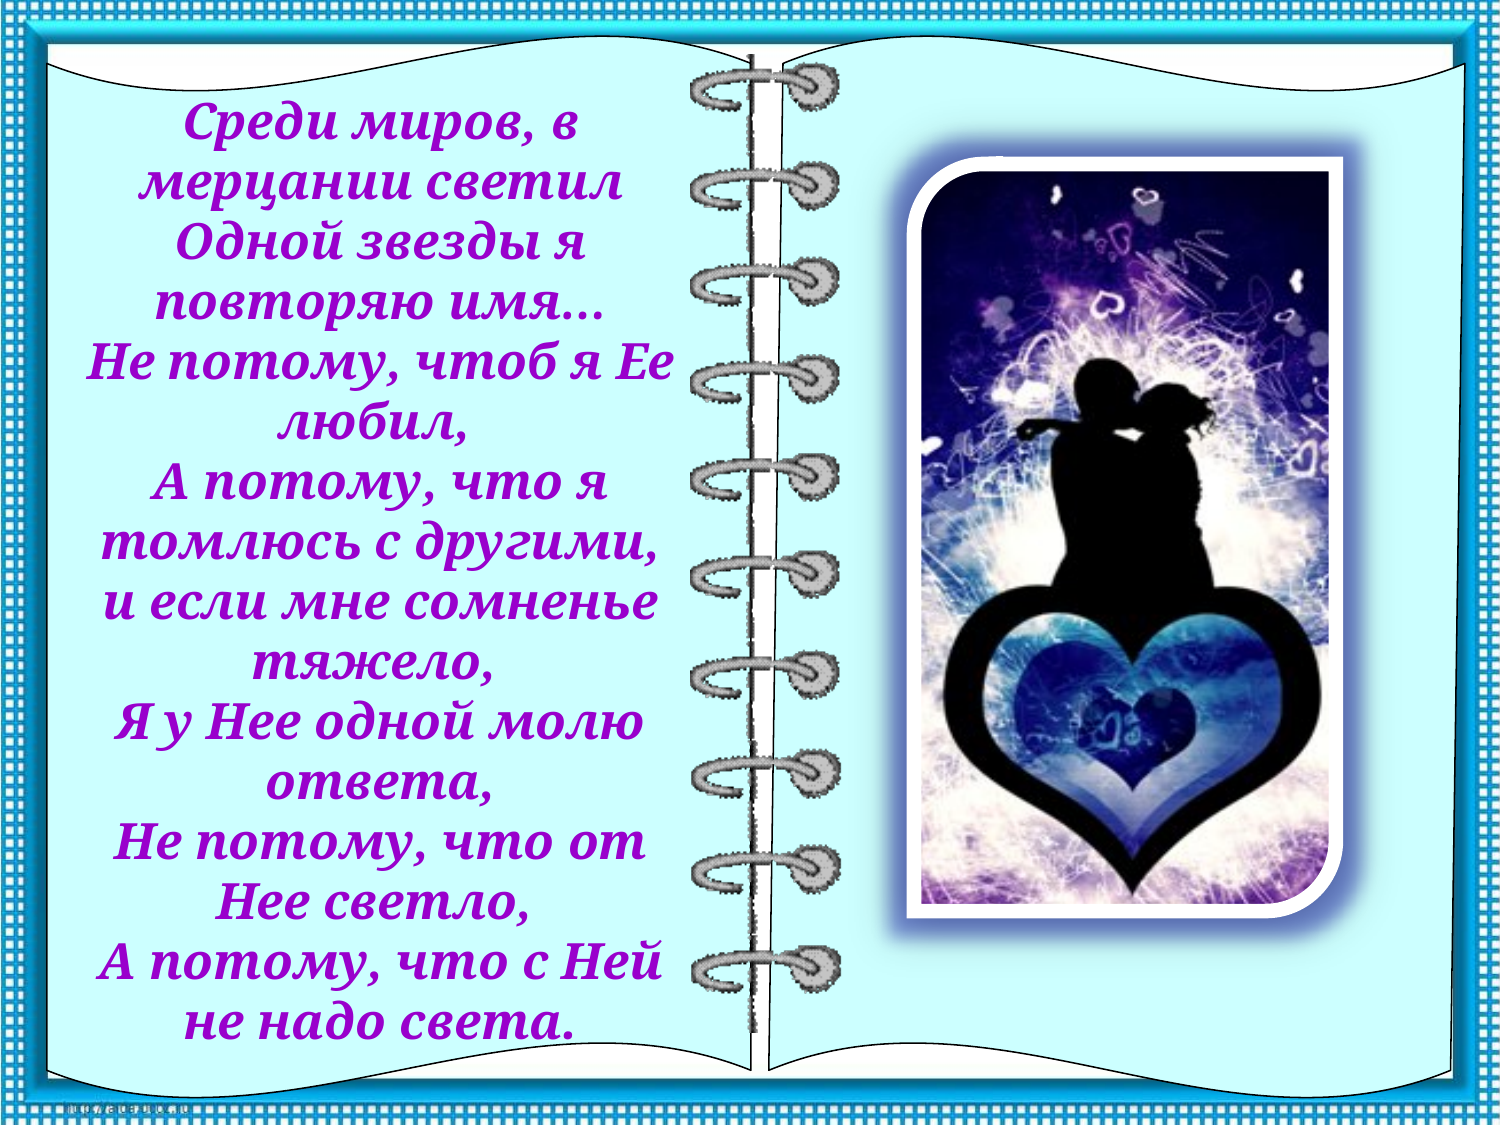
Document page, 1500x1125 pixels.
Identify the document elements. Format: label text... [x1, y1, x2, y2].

text_box [768, 36, 1465, 1098]
text_box [304, 36, 722, 81]
text_box Среди миров, в мерцании светил Одной звезды я повторяю имя… Не потому, чтоб я Ее любил, А потому, что я томлюсь с другими, и если мне сомненье тяжело, Я у Нее одной молю ответа, Не потому, что от Нее светло, А потому, что с Ней не надо света. [70, 81, 692, 1057]
text_box [692, 1041, 751, 1071]
text_box [46, 63, 468, 1098]
picture [0, 0, 1500, 1125]
